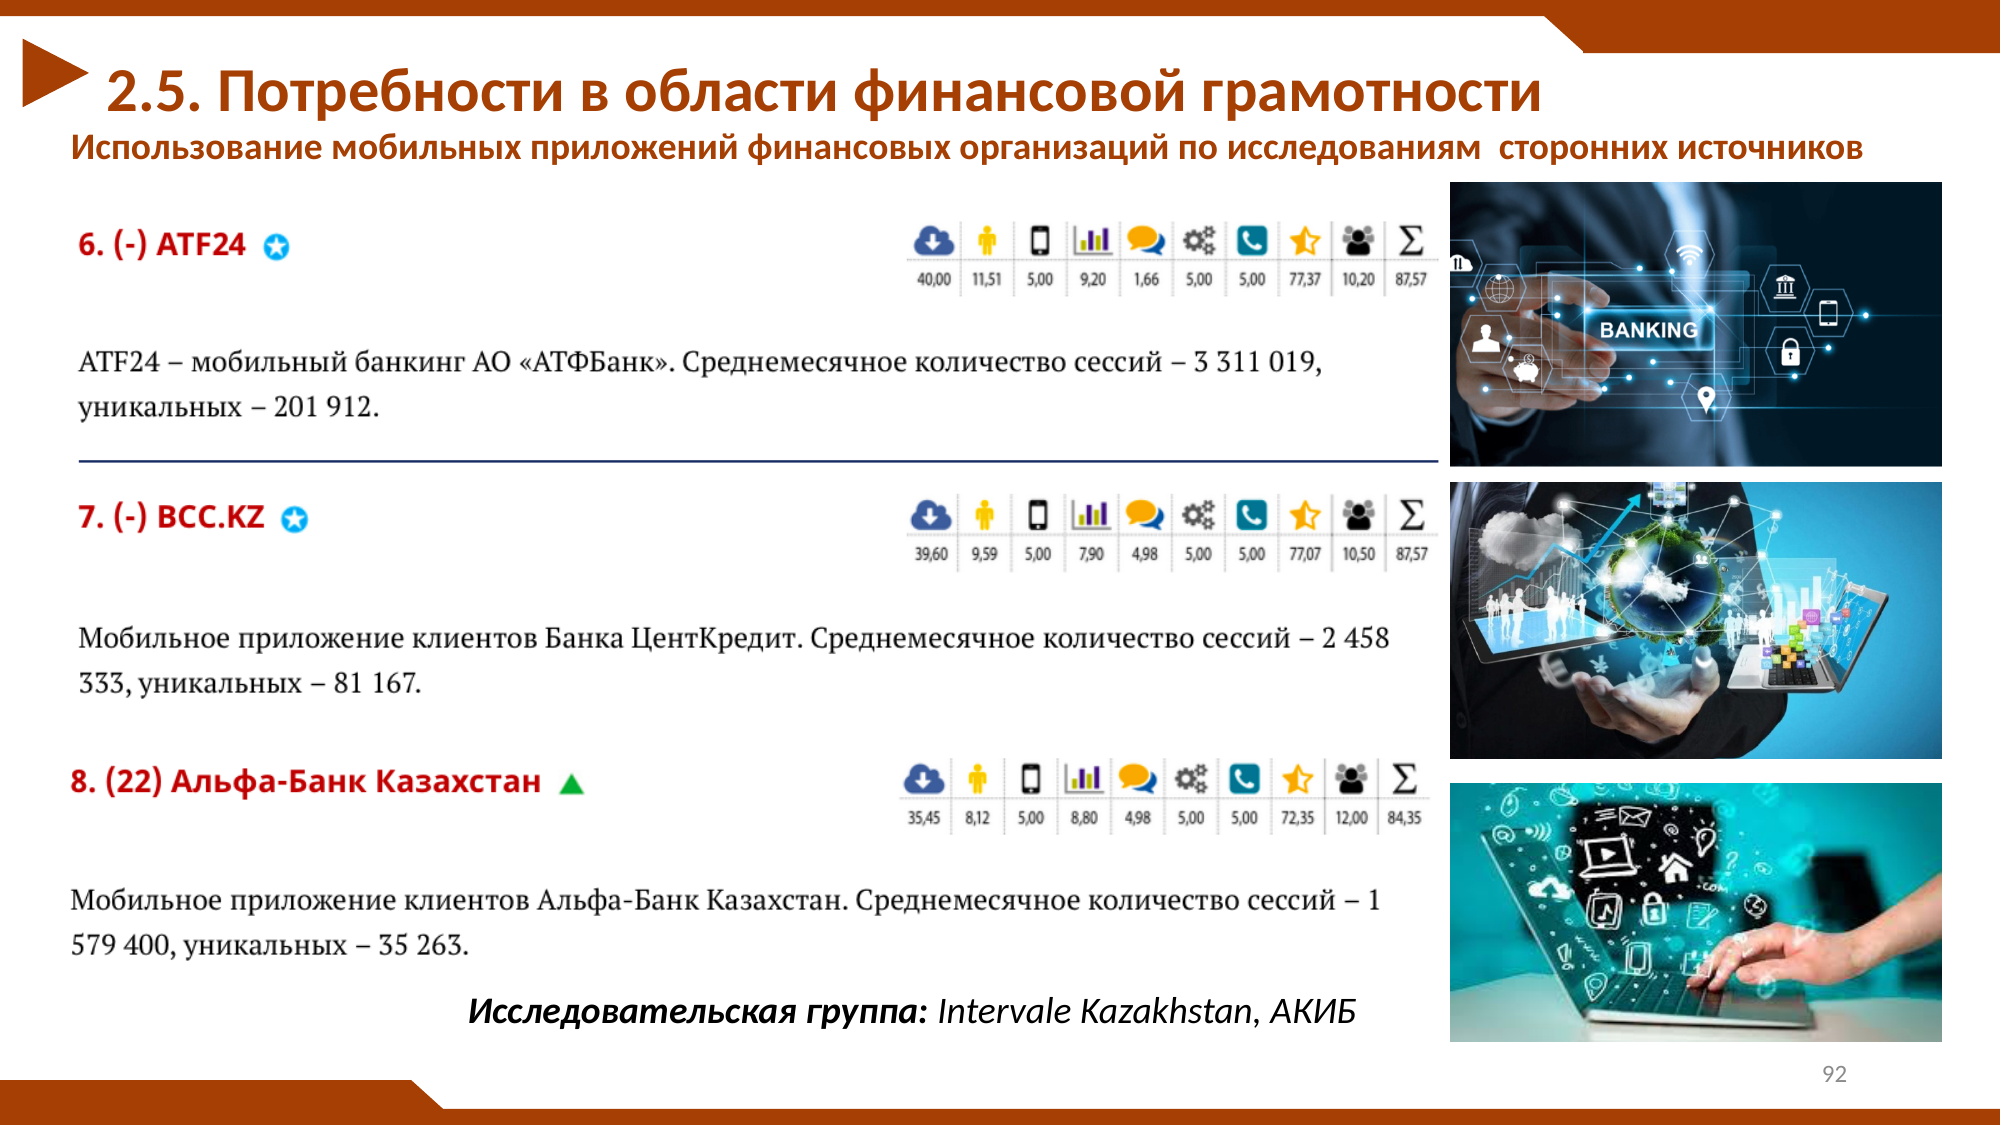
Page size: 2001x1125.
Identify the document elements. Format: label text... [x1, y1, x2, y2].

text_box [21, 36, 92, 109]
text_box Использование мобильных приложений финансовых организаций по исследованиям сторонних источников [56, 114, 1895, 174]
slide_number 92 [1412, 1042, 1863, 1103]
picture [56, 182, 1942, 1042]
text_box 2.5. Потребности в области финансовой грамотности [91, 50, 1586, 157]
text_box Исследовательская группа: Intervale Kazakhstan, АКИБ [452, 992, 1450, 1039]
